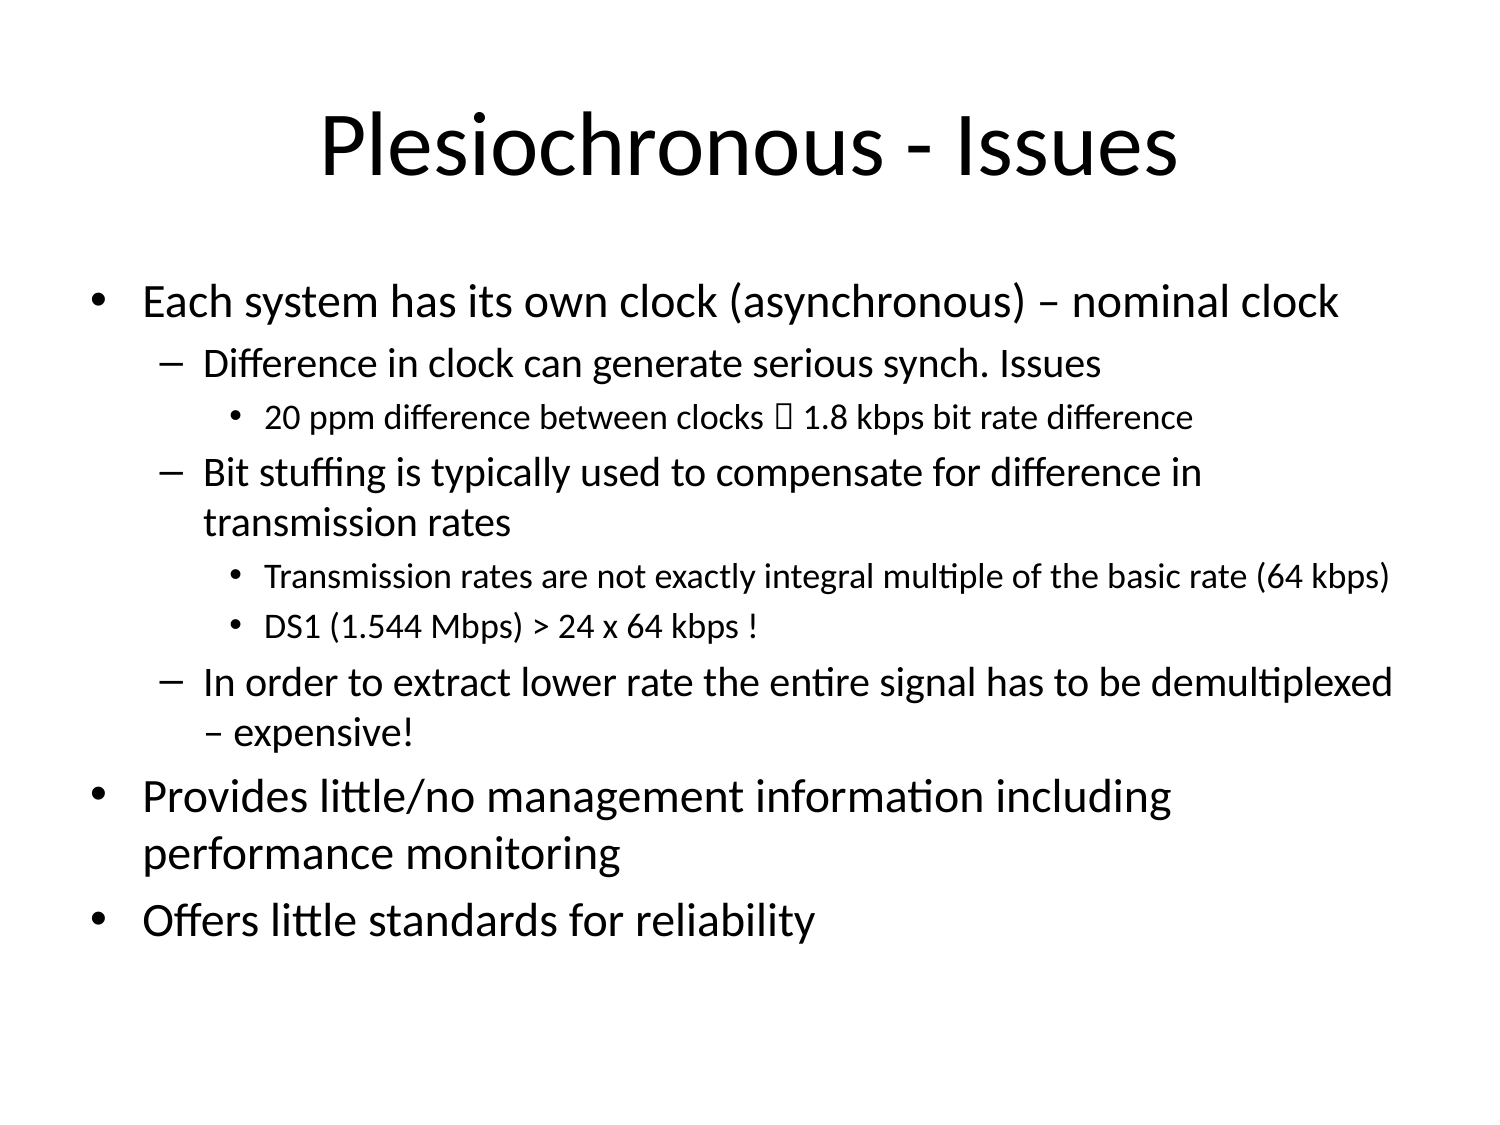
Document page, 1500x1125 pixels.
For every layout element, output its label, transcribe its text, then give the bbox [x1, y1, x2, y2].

list Each system has its own clock (asynchronous) – nominal clock Difference in clock can generate serious synch. Issues 20 ppm difference between clocks  1.8 kbps bit rate difference Bit stuffing is typically used to compensate for difference in transmission rates Transmission rates are not exactly integral multiple of the basic rate (64 kbps) DS1 (1.544 Mbps) > 24 x 64 kbps ! In order to extract lower rate the entire signal has to be demultiplexed – expensive! Provides little/no management information including performance monitoring Offers little standards for reliability [75, 262, 1425, 1005]
title Plesiochronous - Issues [75, 45, 1425, 233]
